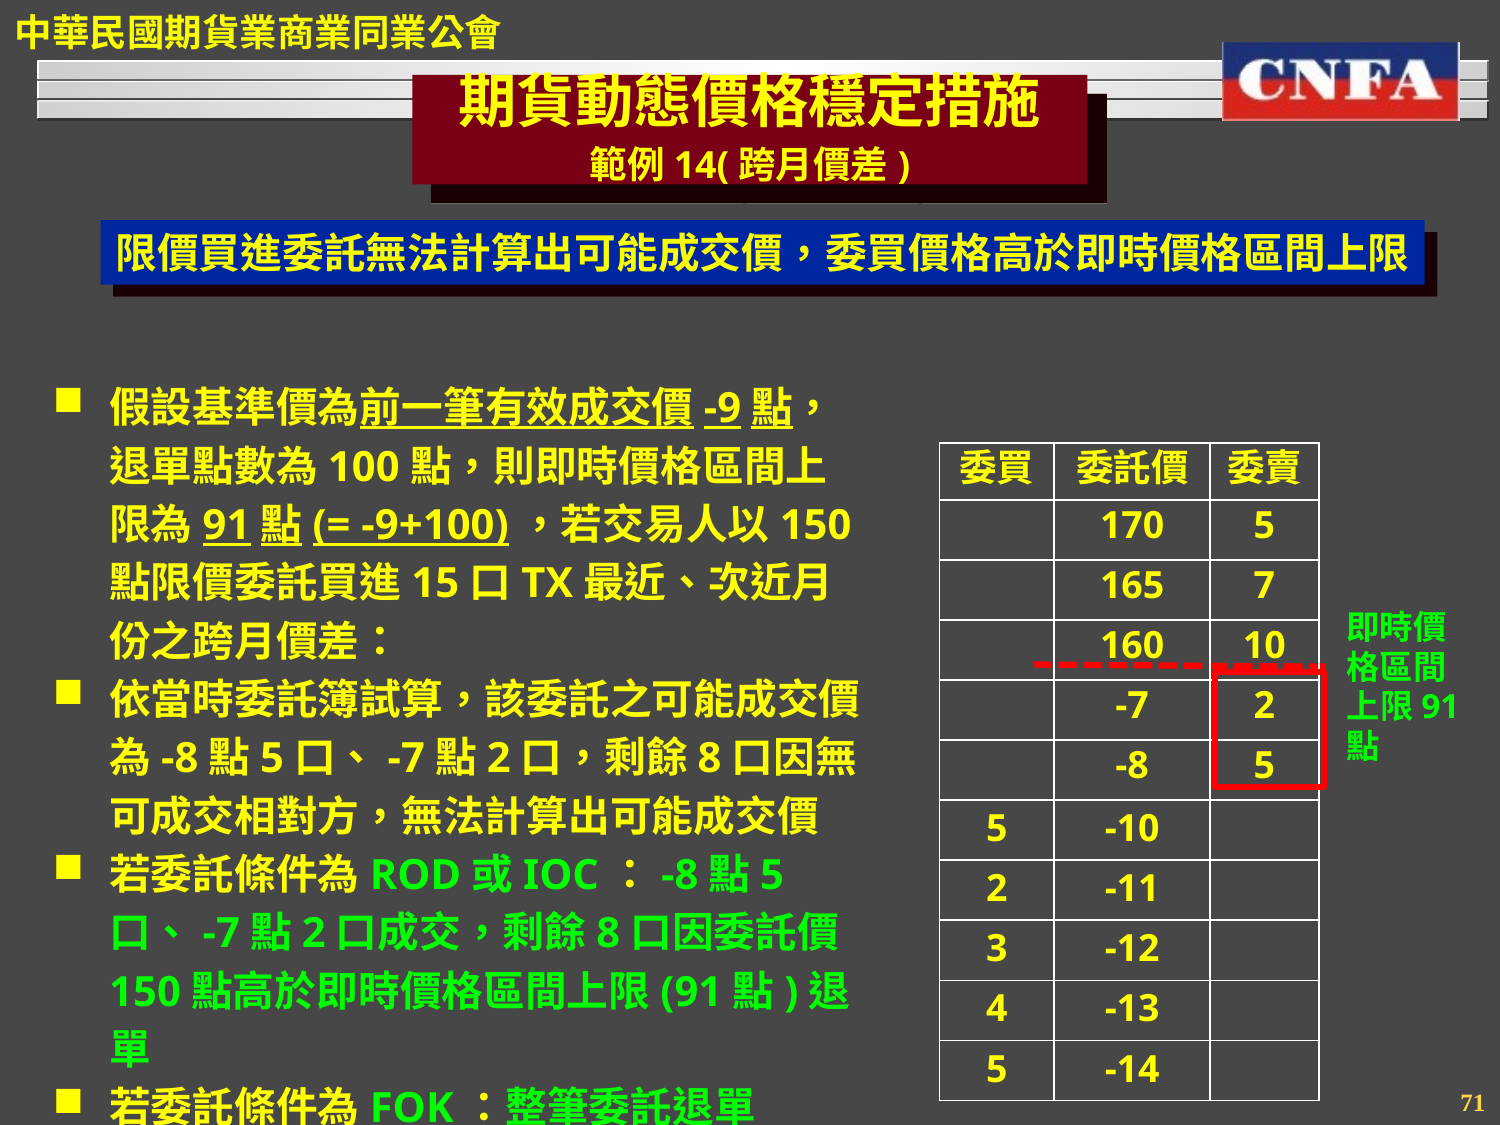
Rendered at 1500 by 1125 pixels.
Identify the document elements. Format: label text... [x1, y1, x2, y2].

table_cell 7 [1211, 561, 1318, 619]
table_cell -10 [1055, 801, 1209, 859]
table_cell -7 [1055, 681, 1209, 739]
table_cell 3 [940, 921, 1053, 980]
table_cell 170 [1055, 501, 1209, 559]
table_cell [1211, 1041, 1318, 1100]
table_cell -13 [1055, 981, 1209, 1040]
table_cell [1211, 861, 1318, 919]
table_cell [940, 621, 1053, 679]
table_cell 4 [940, 981, 1053, 1040]
table_cell -11 [1055, 861, 1209, 919]
table_cell 5 [940, 1041, 1053, 1100]
table_cell 2 [940, 861, 1053, 919]
text_box [1215, 674, 1324, 787]
table_header 委託價 [1055, 444, 1209, 499]
table_cell [1211, 981, 1318, 1040]
table_cell [940, 681, 1053, 739]
table_cell 160 [1055, 675, 1209, 679]
table_cell -12 [1055, 921, 1209, 980]
text_box 即時價 格區間 上限91點 [1332, 598, 1500, 773]
table_header 委賣 [1211, 444, 1318, 499]
picture [1222, 42, 1460, 121]
table_cell [1211, 801, 1318, 859]
table_cell 5 [1211, 501, 1318, 559]
table_header 委買 [940, 444, 1053, 499]
text_box 限價買進委託無法計算出可能成交價，委買價格高於即時價格區間上限 [100, 220, 1425, 285]
table_cell -8 [1055, 741, 1209, 799]
table_cell 160 [1055, 621, 1209, 663]
text_box 假設基準價為前一筆有效成交價-9點，退單點數為100點，則即時價格區間上限為91點(= -9+100)，若交易人以150點限價委託買進15口TX最近、次近月份之跨月價差： 依當時委託簿試算，該委託之可能成交價為-8點5口、-7點2口，剩餘8口因無可成交相對方，無法計算出可能成交價 若委託條件為ROD或IOC：-8點5口、-7點2口成交，剩餘8口因委託價150點高於即時價格區間上限(91點)退單 若委託條件為FOK：整筆委託退單 [38, 365, 880, 978]
table_cell 10 [1211, 621, 1318, 663]
table_cell 5 [1211, 741, 1318, 799]
table_cell 165 [1055, 561, 1209, 619]
table_cell 5 [940, 801, 1053, 859]
table_cell 2 [1211, 681, 1215, 739]
table_cell -14 [1055, 1041, 1209, 1100]
text_box 期貨動態價格穩定措施 範例14(跨月價差) [412, 74, 1088, 185]
table_cell [940, 501, 1053, 559]
table_cell [940, 741, 1053, 799]
table_cell [940, 561, 1053, 619]
table_cell [1211, 921, 1318, 980]
table_cell [1033, 667, 1053, 673]
